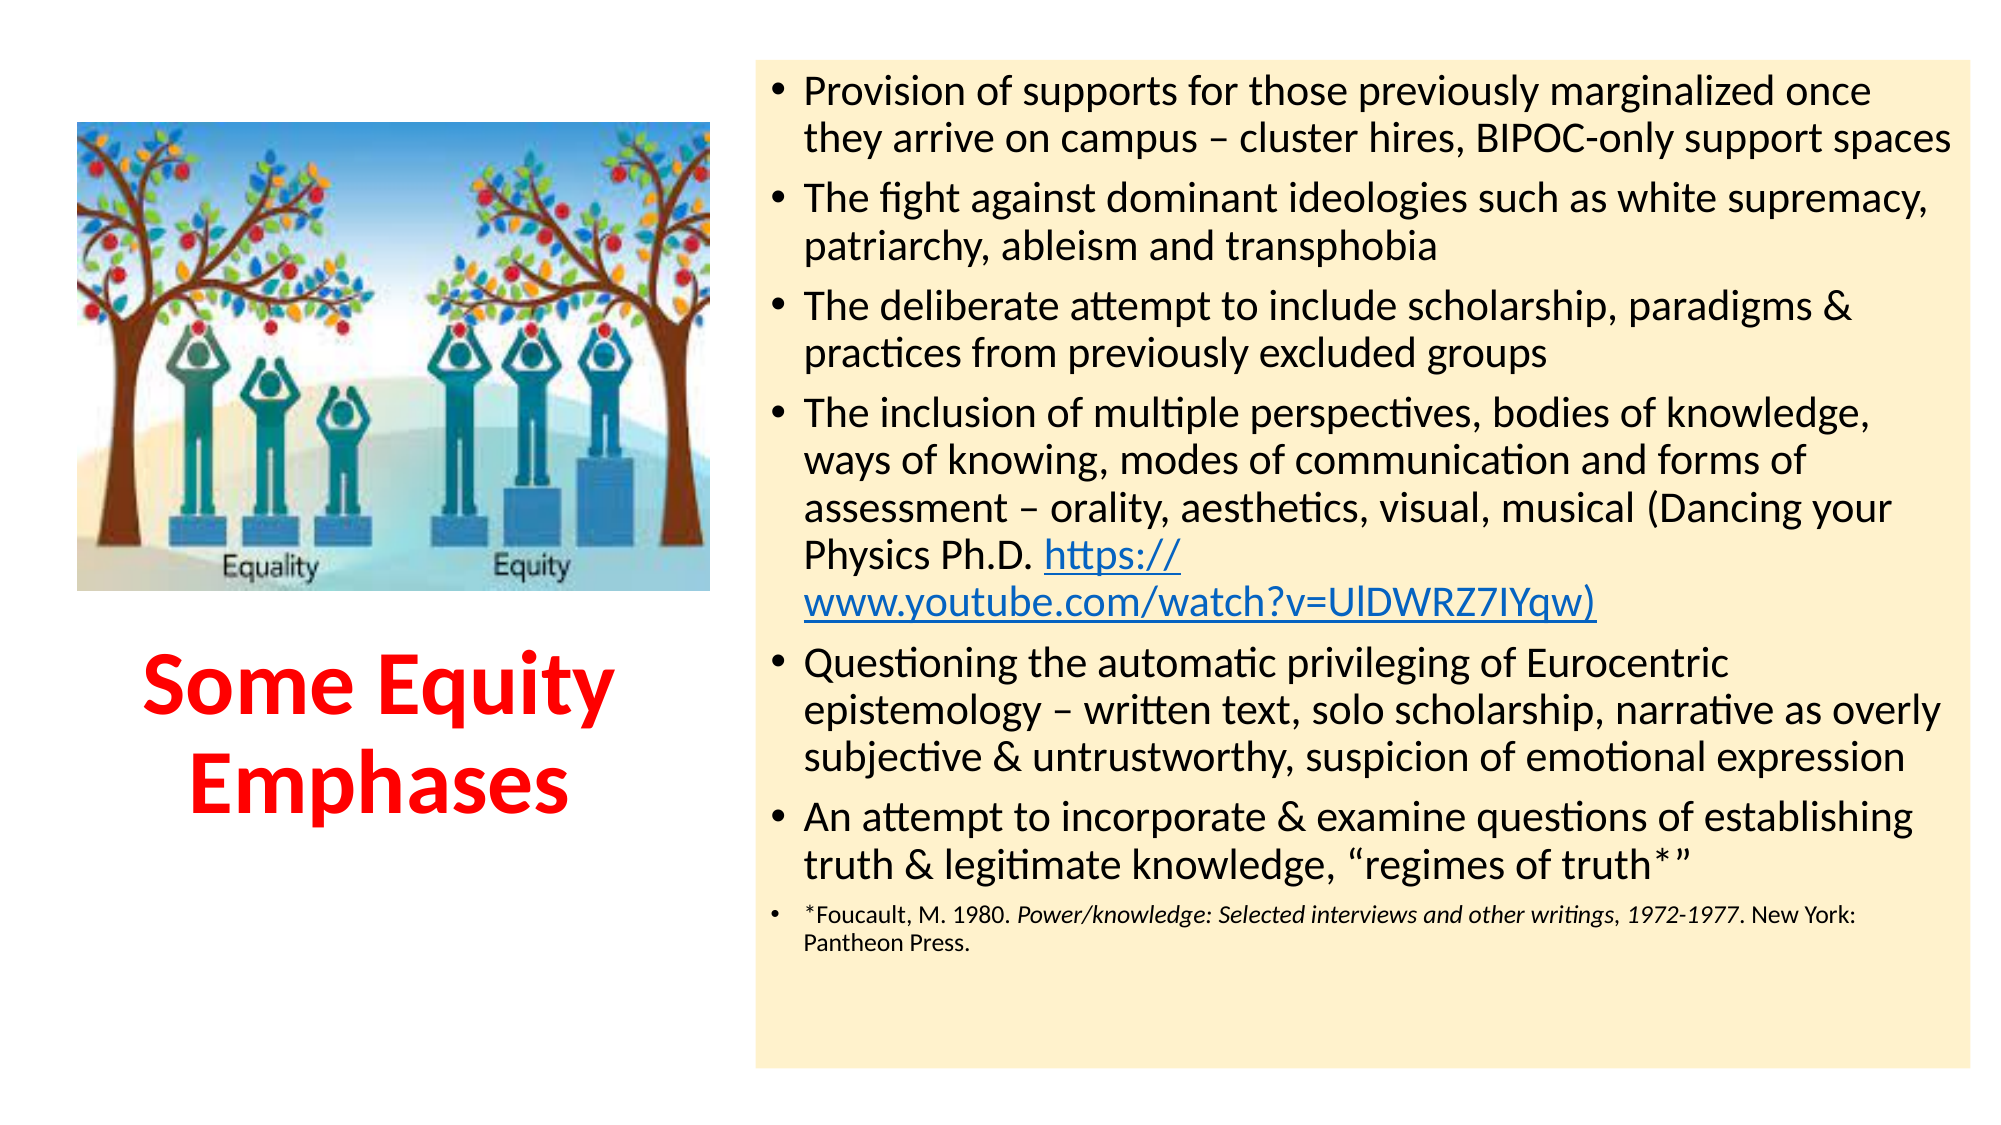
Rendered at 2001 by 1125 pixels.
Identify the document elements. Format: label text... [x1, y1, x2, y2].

picture [77, 122, 710, 591]
list Provision of supports for those previously marginalized once they arrive on campus – cluster hires, BIPOC-only support spaces The fight against dominant ideologies such as white supremacy, patriarchy, ableism and transphobia The deliberate attempt to include scholarship, paradigms & practices from previously excluded groups The inclusion of multiple perspectives, bodies of knowledge, ways of knowing, modes of communication and forms of assessment – orality, aesthetics, visual, musical (Dancing your Physics Ph.D. https://www.youtube.com/watch?v=UlDWRZ7IYqw) Questioning the automatic privileging of Eurocentric epistemology – written text, solo scholarship, narrative as overly subjective & untrustworthy, suspicion of emotional expression An attempt to incorporate & examine questions of establishing truth & legitimate knowledge, “regimes of truth*” *Foucault, M. 1980. Power/knowledge: Selected interviews and other writings, 1972-1977. New York: Pantheon Press. [755, 59, 1971, 1069]
title Some Equity Emphases [16, 59, 743, 1014]
